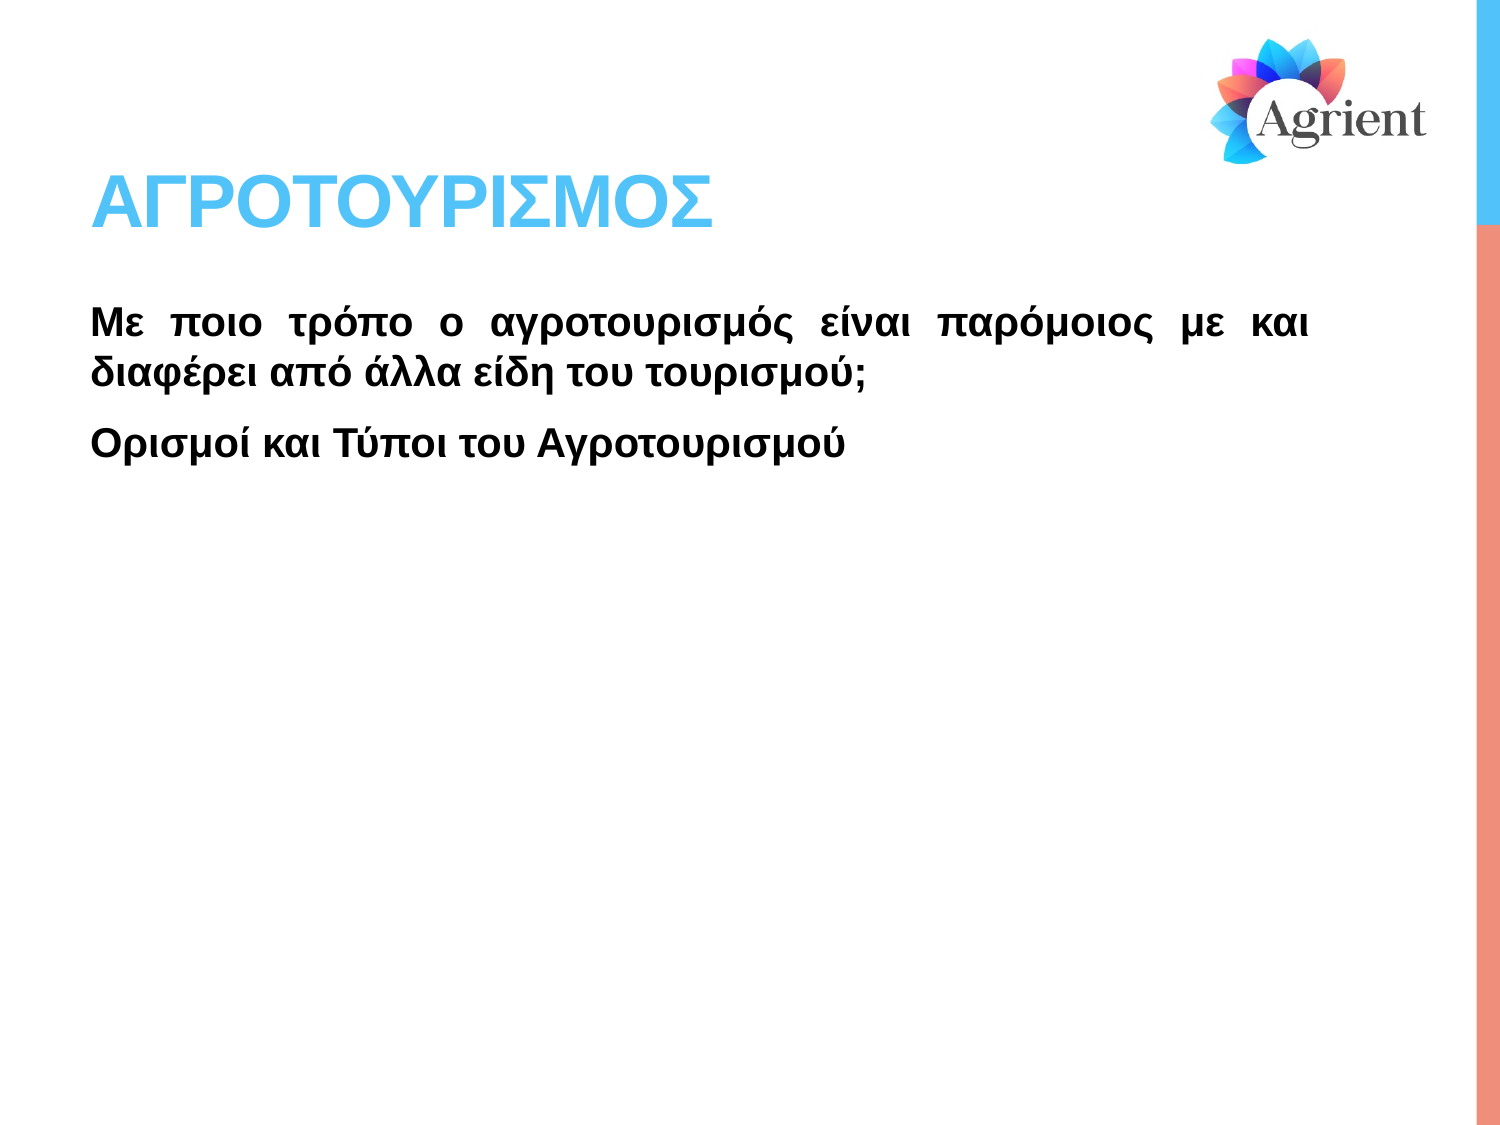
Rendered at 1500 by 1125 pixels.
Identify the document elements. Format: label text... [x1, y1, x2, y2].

list Με ποιο τρόπο ο αγροτουρισμός είναι παρόμοιος με και διαφέρει από άλλα είδη του τουρισμού; Ορισμοί και Τύποι του Αγροτουρισμού [75, 287, 1325, 1005]
title αγροτουρισμοσ [75, 25, 1025, 250]
picture [1200, 30, 1436, 173]
